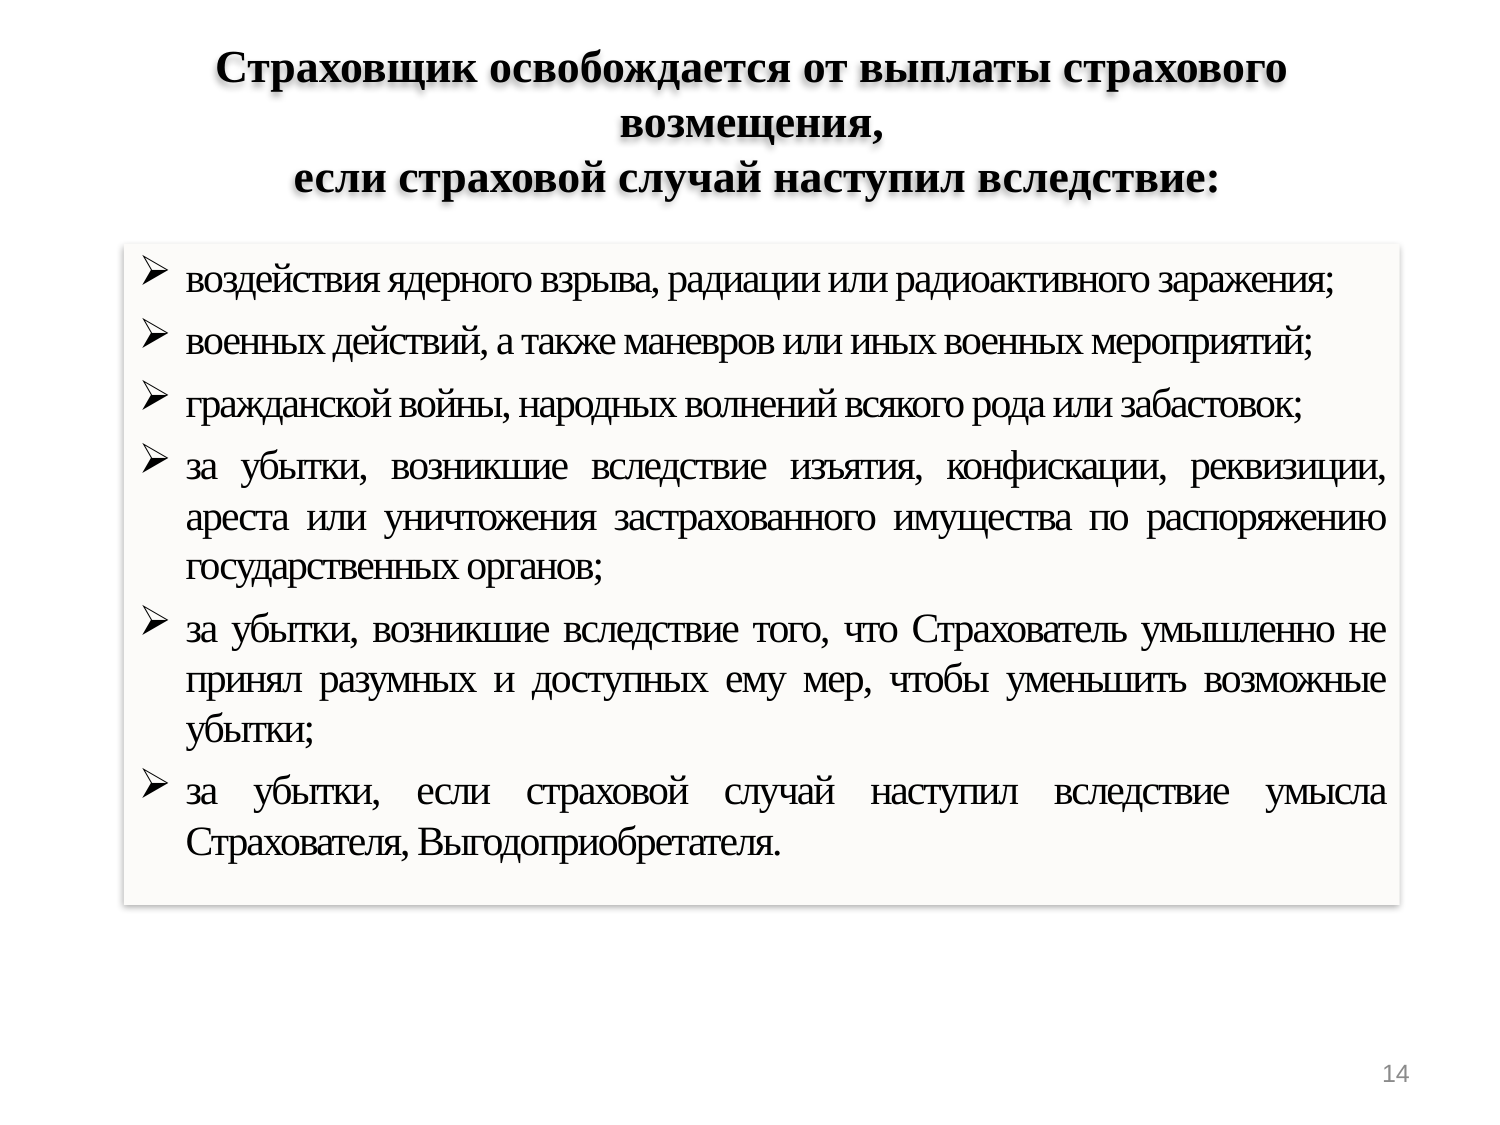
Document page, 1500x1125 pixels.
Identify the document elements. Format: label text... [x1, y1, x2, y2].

title Страховщик освобождается от выплаты страхового возмещения, если страховой случай наступил вследствие: [76, 78, 1427, 161]
text_box воздействия ядерного взрыва, радиации или радиоактивного заражения; военных действий, а также маневров или иных военных мероприятий; гражданской войны, народных волнений всякого рода или забастовок; за убытки, возникшие вследствие изъятия, конфискации, реквизиции, ареста или уничтожения застрахованного имущества по распоряжению государственных органов; за убытки, возникшие вследствие того, что Страхователь умышленно не принял разумных и доступных ему мер, чтобы уменьшить возможные убытки; за убытки, если страховой случай наступил вследствие умысла Страхователя, Выгодоприобретателя. [123, 243, 1400, 905]
slide_number 14 [1074, 1042, 1425, 1103]
